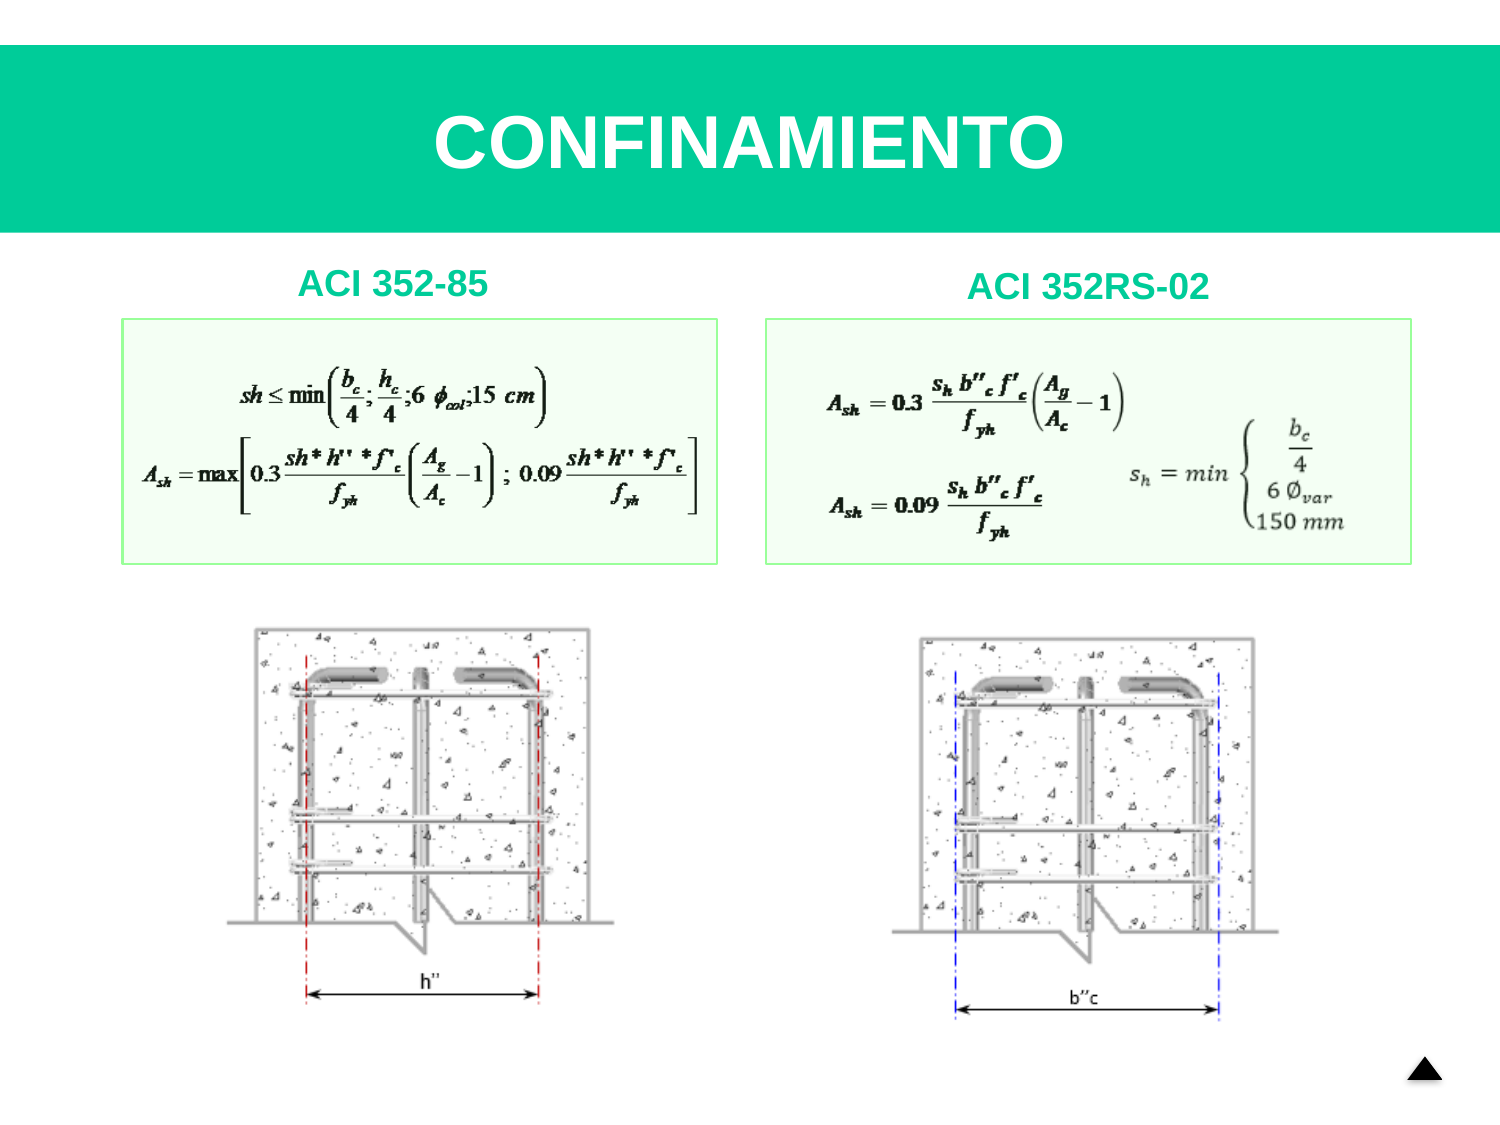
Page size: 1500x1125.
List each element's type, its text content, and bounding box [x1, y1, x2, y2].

picture [218, 605, 621, 1008]
picture [820, 356, 1352, 544]
text_box [764, 317, 1414, 566]
picture [135, 360, 706, 519]
text_box ACI 352-85 [282, 251, 557, 312]
title CONFINAMIENTO [0, 45, 1500, 233]
text_box [1407, 1056, 1443, 1081]
picture [883, 627, 1295, 1042]
text_box ACI 352RS-02 [951, 255, 1226, 315]
text_box [120, 317, 719, 566]
